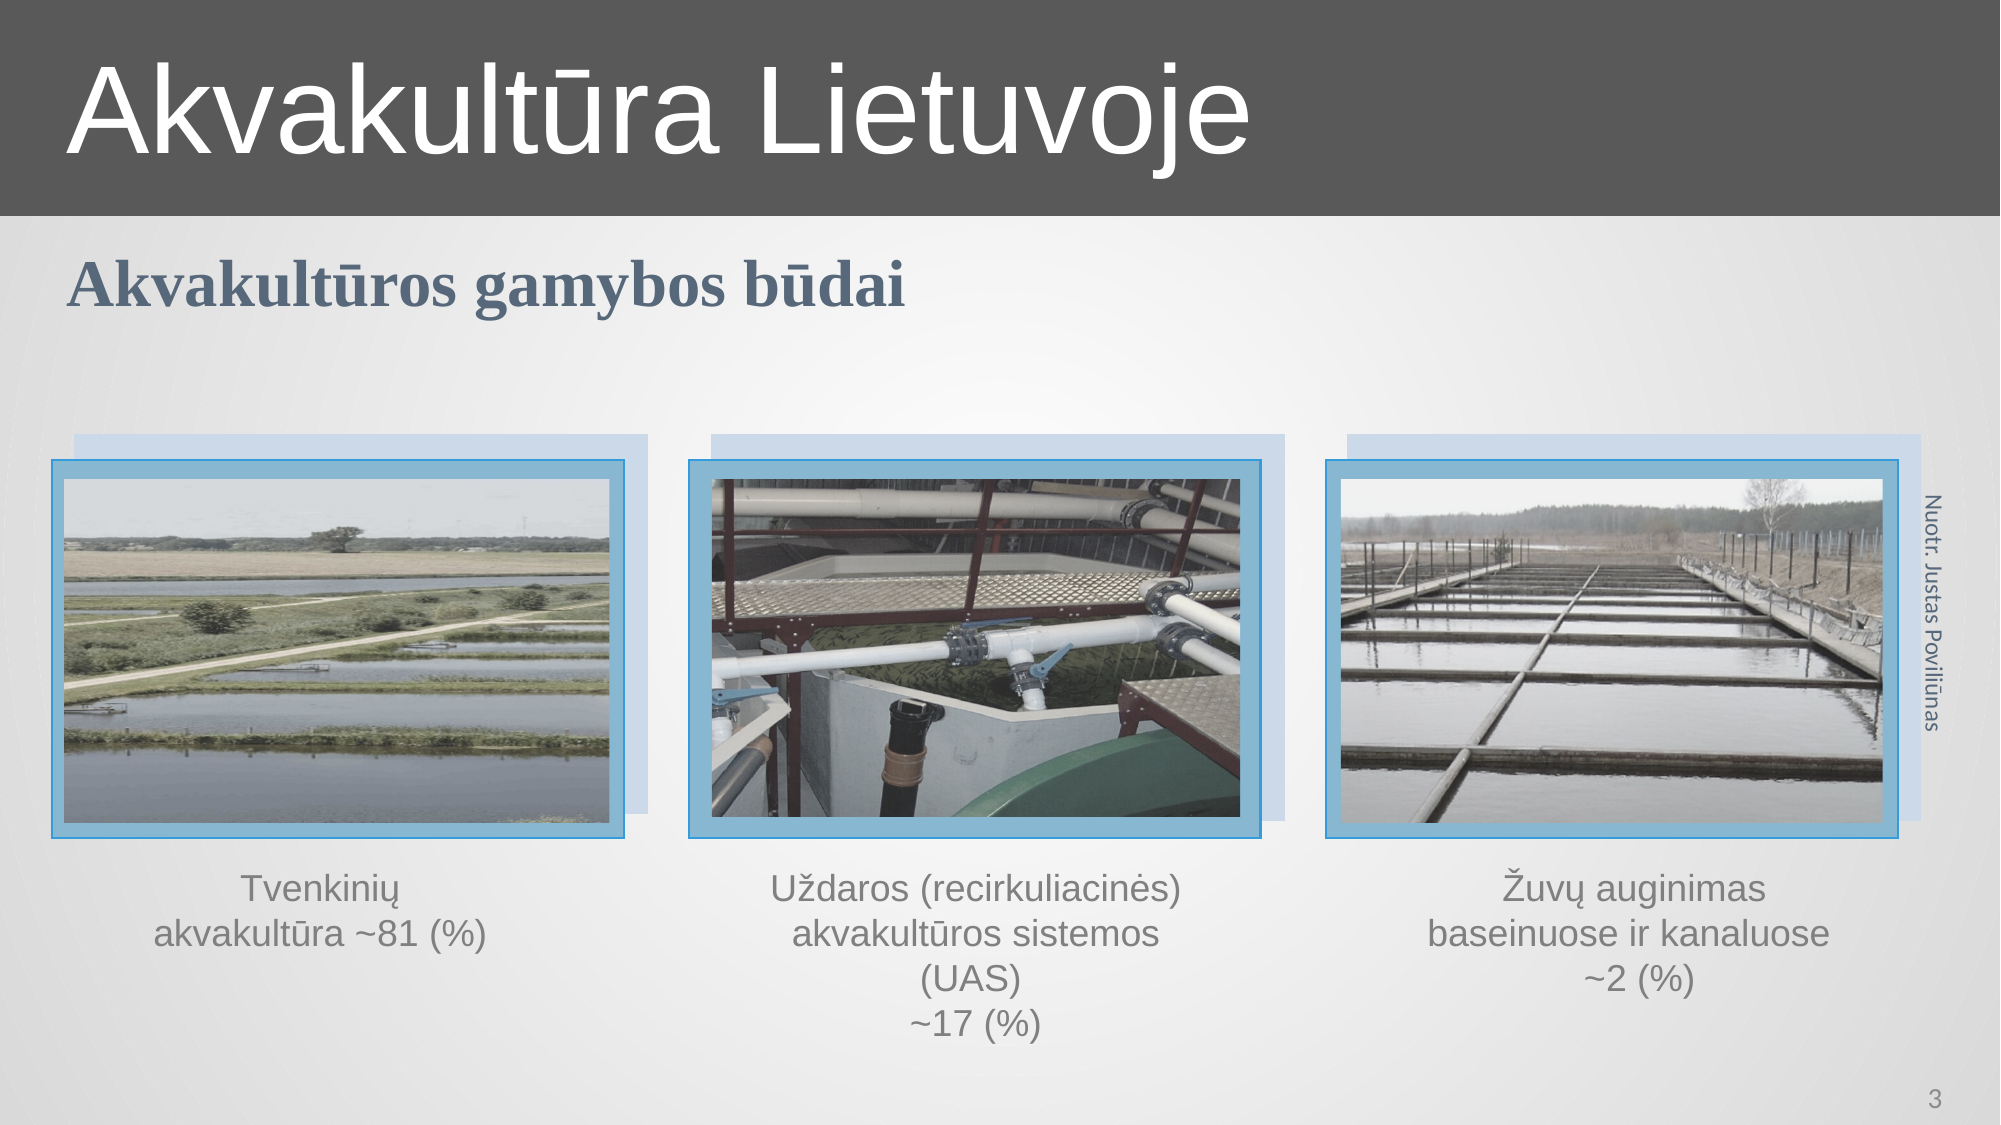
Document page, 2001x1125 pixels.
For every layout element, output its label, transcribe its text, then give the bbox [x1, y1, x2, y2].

text_box [711, 434, 1285, 821]
picture [1340, 479, 1883, 823]
slide_number 3 [1912, 1067, 1999, 1125]
text_box Akvakultūros gamybos būdai [51, 241, 1445, 377]
text_box [688, 459, 1262, 839]
text_box [1347, 434, 1921, 821]
text_box Akvakultūra Lietuvoje [51, 37, 1826, 169]
text_box Uždaros (recirkuliacinės) akvakultūros sistemos (UAS) ~17 (%) [748, 856, 1204, 1097]
picture [64, 479, 610, 823]
text_box Nuotr. Justas Poviliūnas [1913, 479, 1959, 1023]
text_box Žuvų auginimas baseinuose ir kanaluose ~2 (%) [1396, 856, 1873, 1052]
text_box [0, 0, 2000, 217]
picture [711, 479, 1241, 823]
text_box [74, 434, 648, 814]
text_box [1325, 459, 1899, 839]
text_box [51, 459, 625, 839]
text_box Tvenkinių akvakultūra ~81 (%) [127, 856, 514, 1052]
